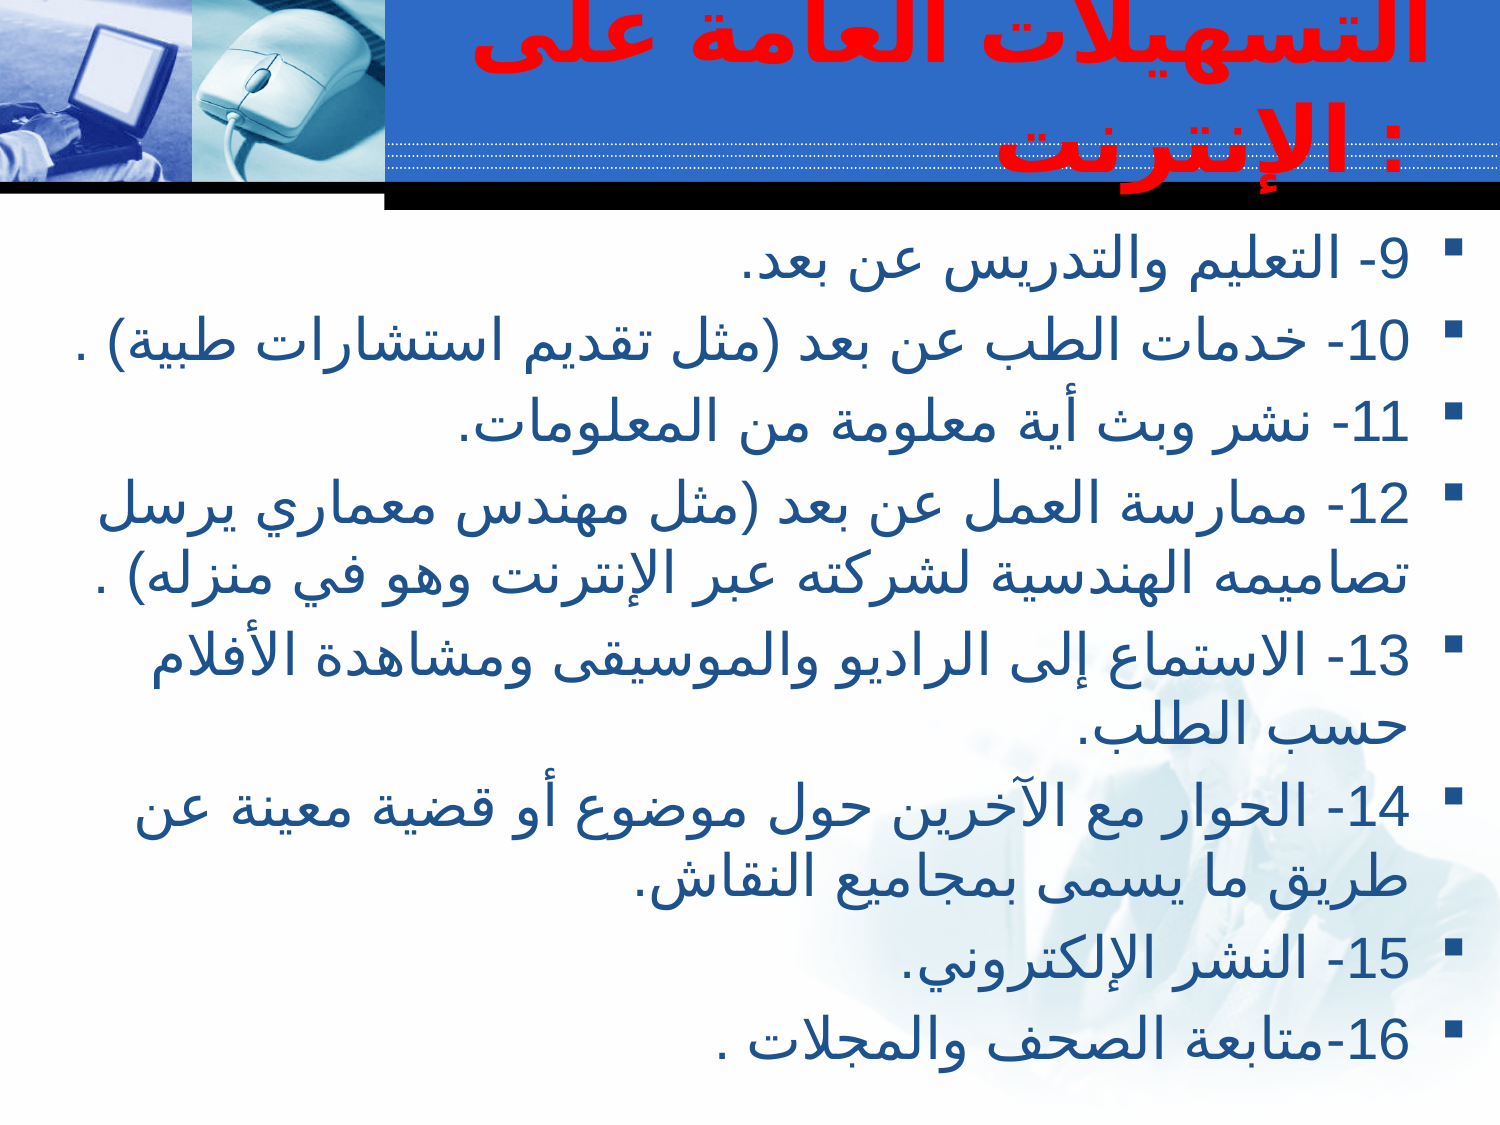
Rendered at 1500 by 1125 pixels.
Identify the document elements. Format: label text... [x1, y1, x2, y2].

title التسهيلات العامة على الإنترنت : [412, 37, 1450, 125]
picture [0, 194, 1500, 1125]
picture [0, 0, 385, 181]
list 9- التعليم والتدريس عن بعد. 10- خدمات الطب عن بعد (مثل تقديم استشارات طبية) . 11- نشر وبث أية معلومة من المعلومات. 12- ممارسة العمل عن بعد (مثل مهندس معماري يرسل تصاميمه الهندسية لشركته عبر الإنترنت وهو في منزله) . 13- الاستماع إلى الراديو والموسيقى ومشاهدة الأفلام حسب الطلب. 14- الحوار مع الآخرين حول موضوع أو قضية معينة عن طريق ما يسمى بمجاميع النقاش. 15- النشر الإلكتروني. 16- متابعة الصحف والمجلات . [17, 212, 1483, 1037]
